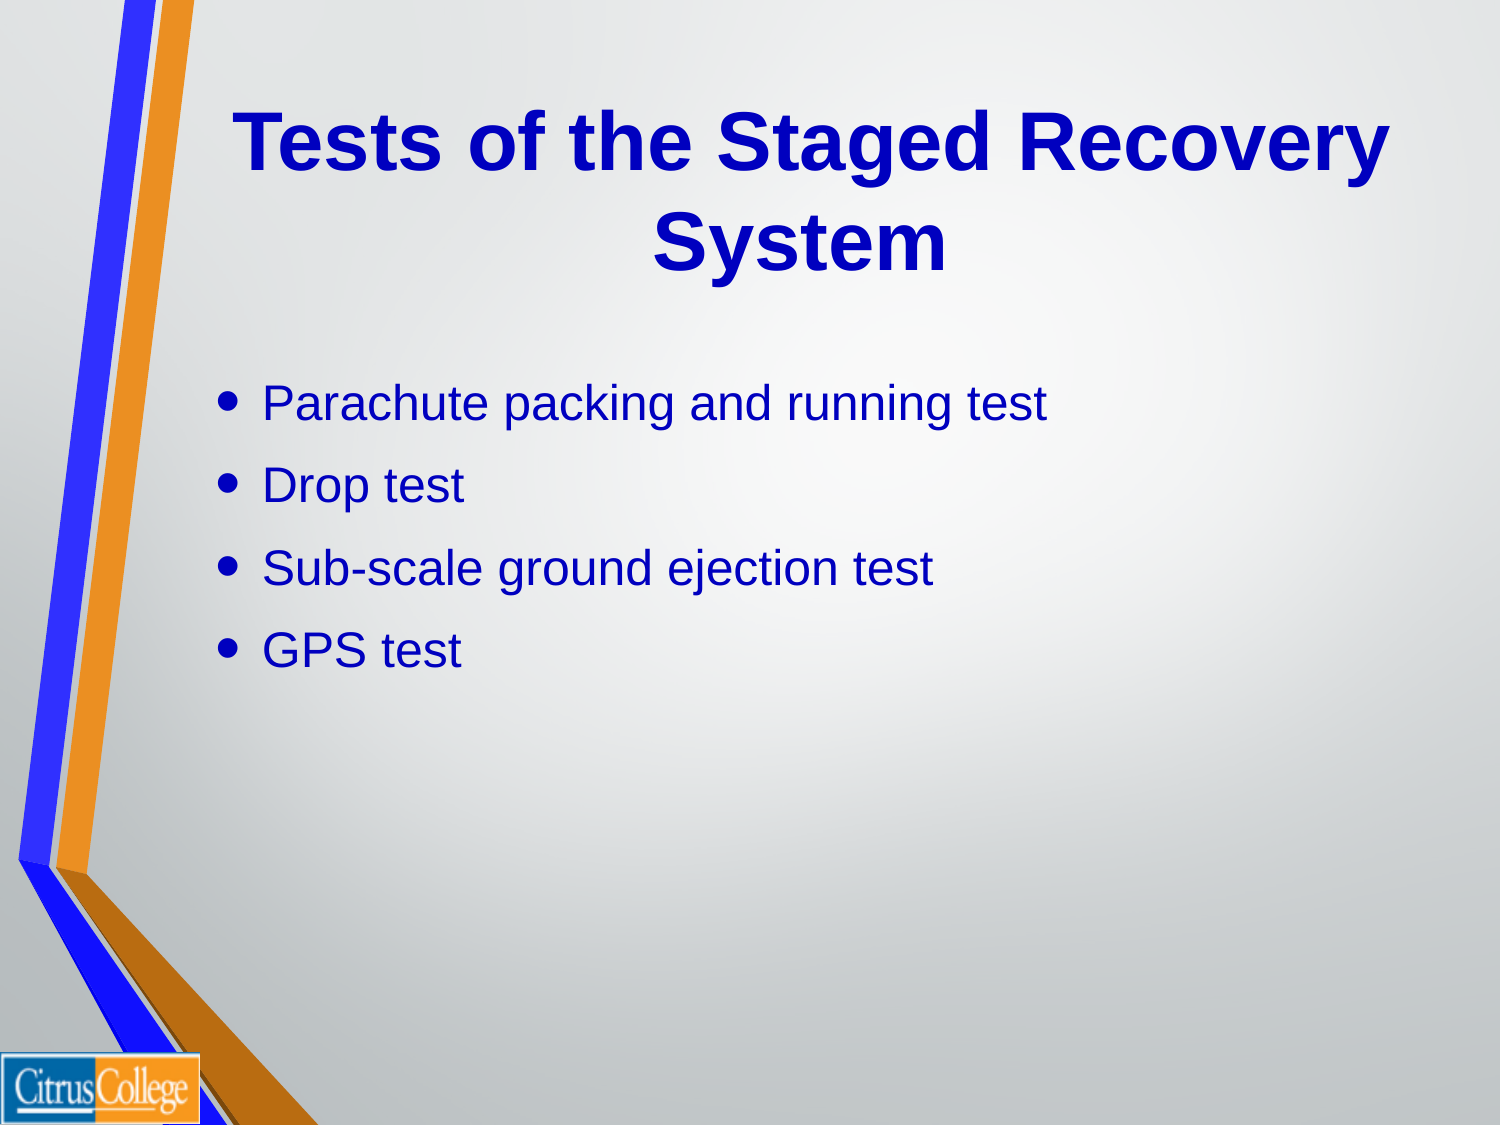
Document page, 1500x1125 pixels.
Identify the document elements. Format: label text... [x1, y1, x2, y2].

title Tests of the Staged Recovery System [75, 75, 1500, 300]
picture [0, 1052, 201, 1124]
text_box Parachute packing and running test Drop test Sub-scale ground ejection test GPS test [199, 349, 1433, 863]
